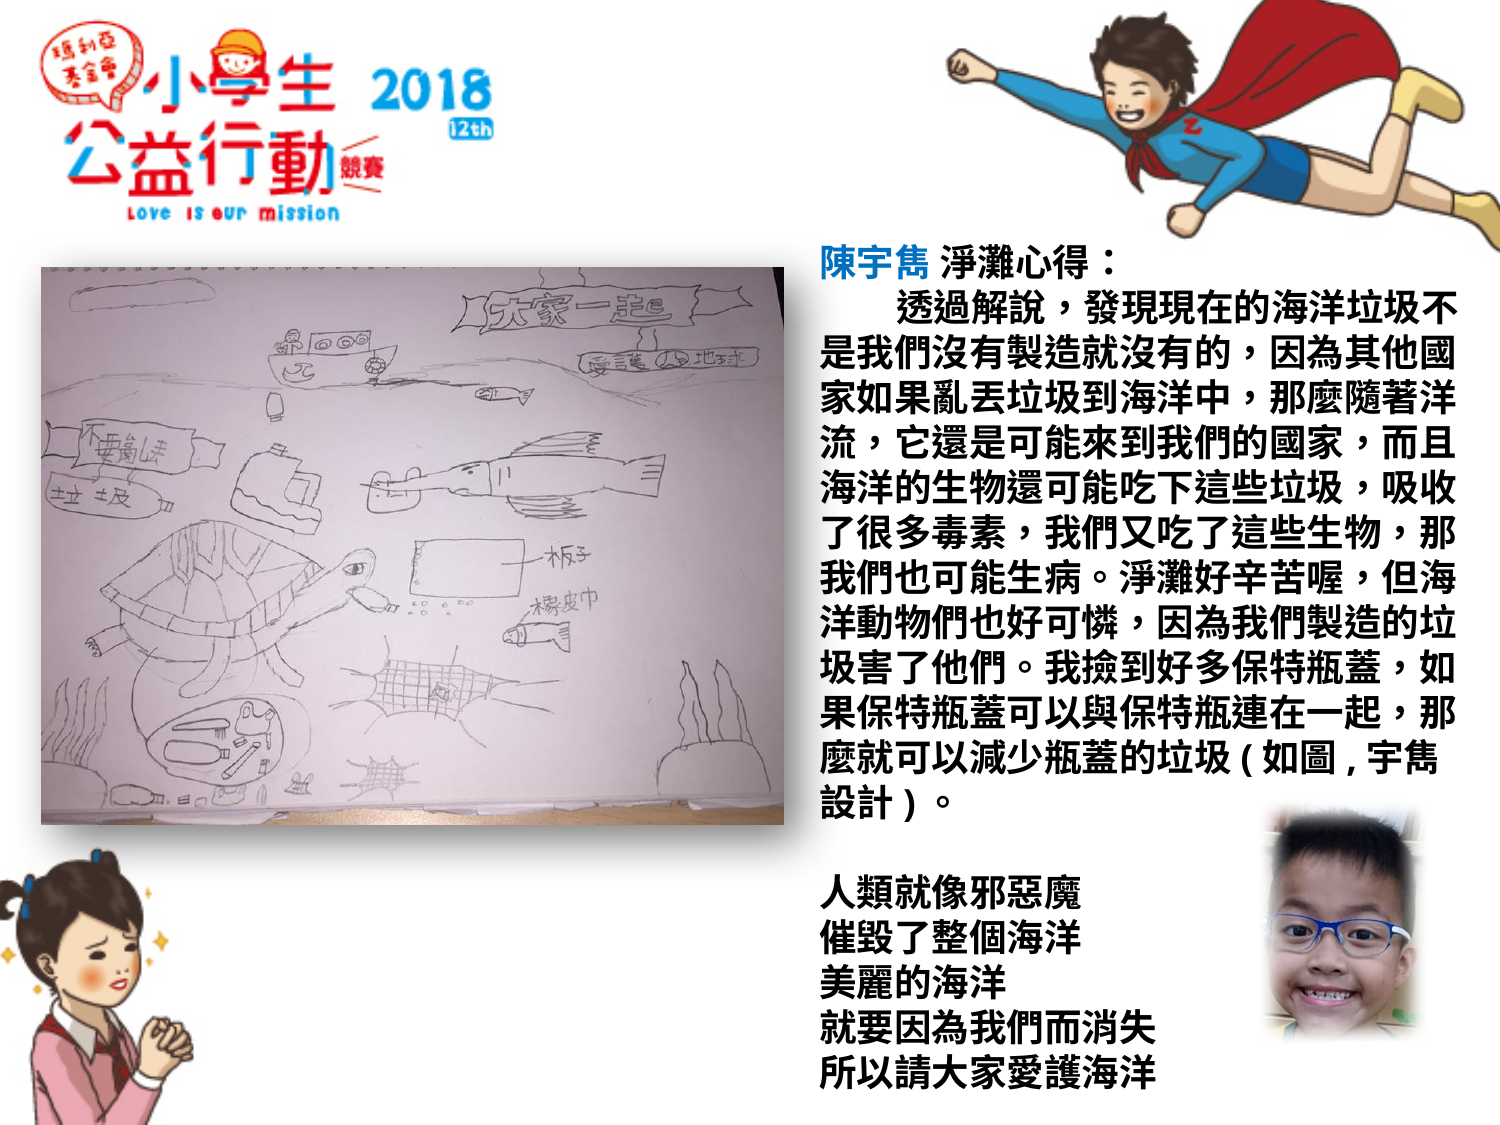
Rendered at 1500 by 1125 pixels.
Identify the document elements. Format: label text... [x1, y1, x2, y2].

picture [0, 0, 1500, 1125]
text_box 陳宇雋 淨灘心得： 透過解說，發現現在的海洋垃圾不是我們沒有製造就沒有的，因為其他國家如果亂丟垃圾到海洋中，那麼隨著洋流，它還是可能來到我們的國家，而且海洋的生物還可能吃下這些垃圾，吸收了很多毒素，我們又吃了這些生物，那我們也可能生病。淨灘好辛苦喔，但海洋動物們也好可憐，因為我們製造的垃圾害了他們。我撿到好多保特瓶蓋，如果保特瓶蓋可以與保特瓶連在一起，那麼就可以減少瓶蓋的垃圾(如圖,宇雋設計)。 人類就像邪惡魔 催毀了整個海洋 美麗的海洋 就要因為我們而消失 所以請大家愛護海洋 [804, 231, 1493, 1102]
